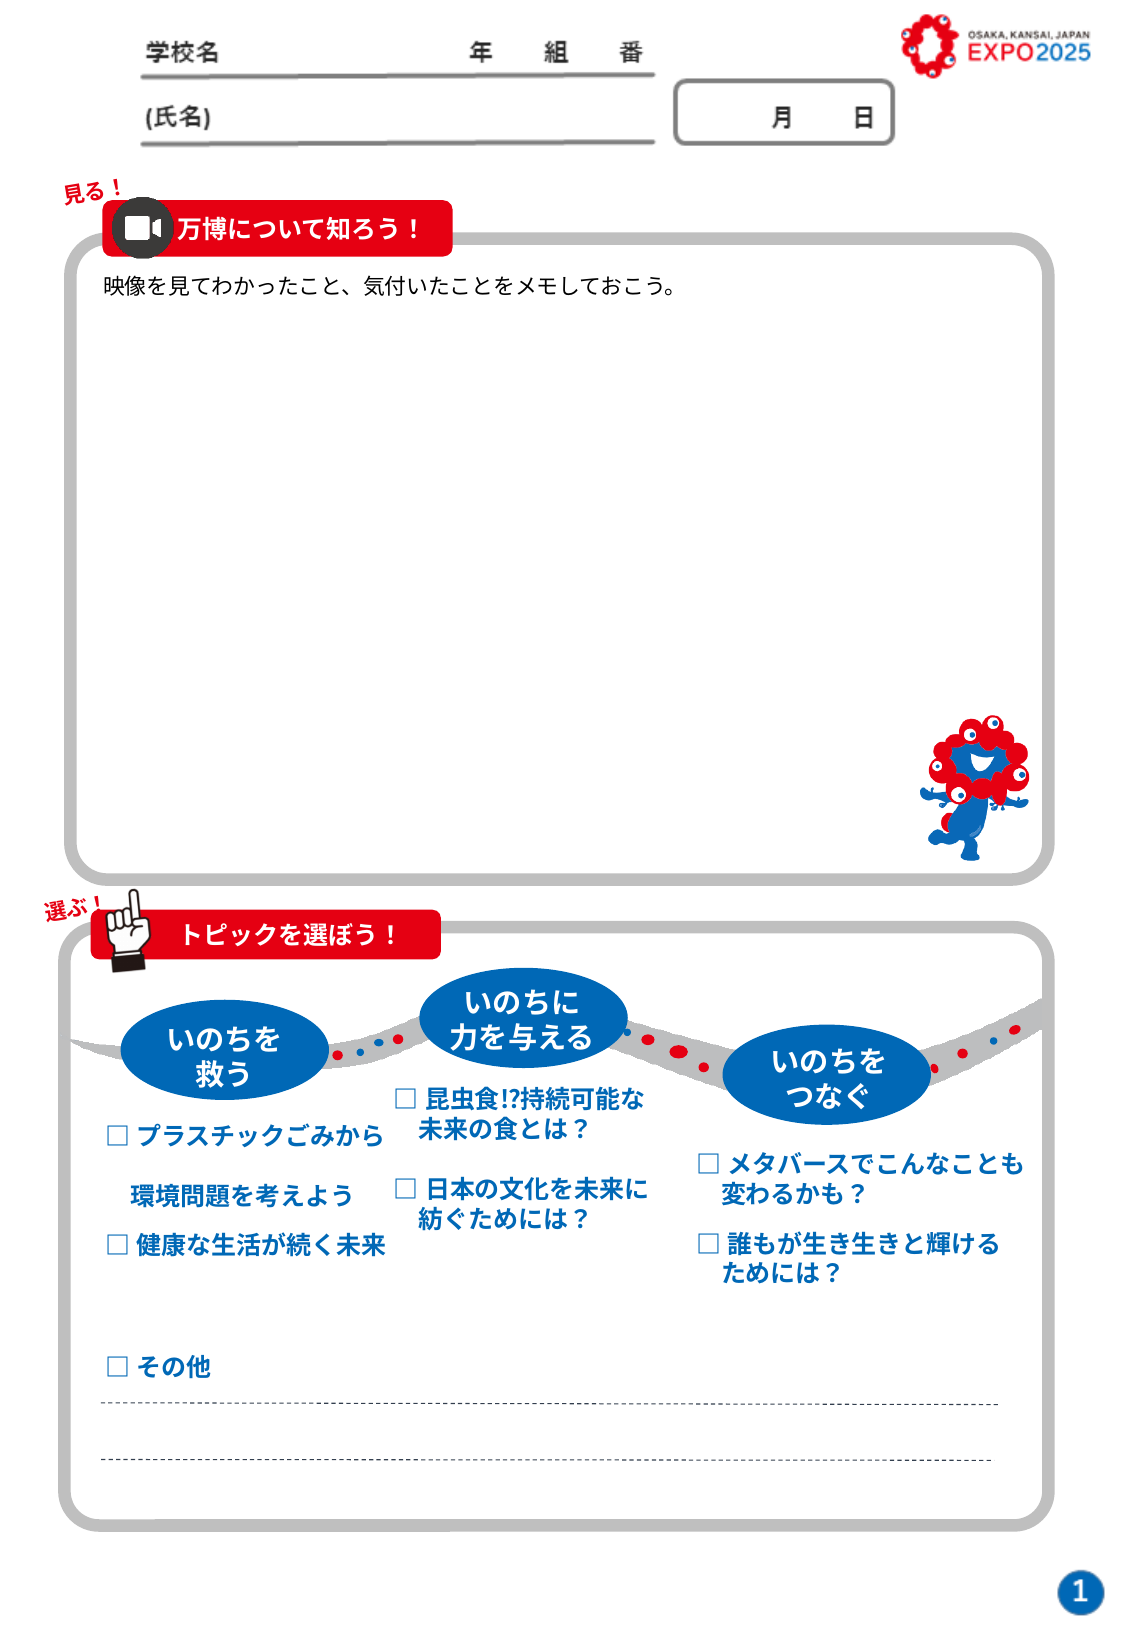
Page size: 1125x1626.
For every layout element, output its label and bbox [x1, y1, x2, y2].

picture [0, 0, 1125, 1625]
text_box [725, 1027, 928, 1122]
text_box [422, 970, 625, 1065]
text_box [123, 1002, 326, 1100]
